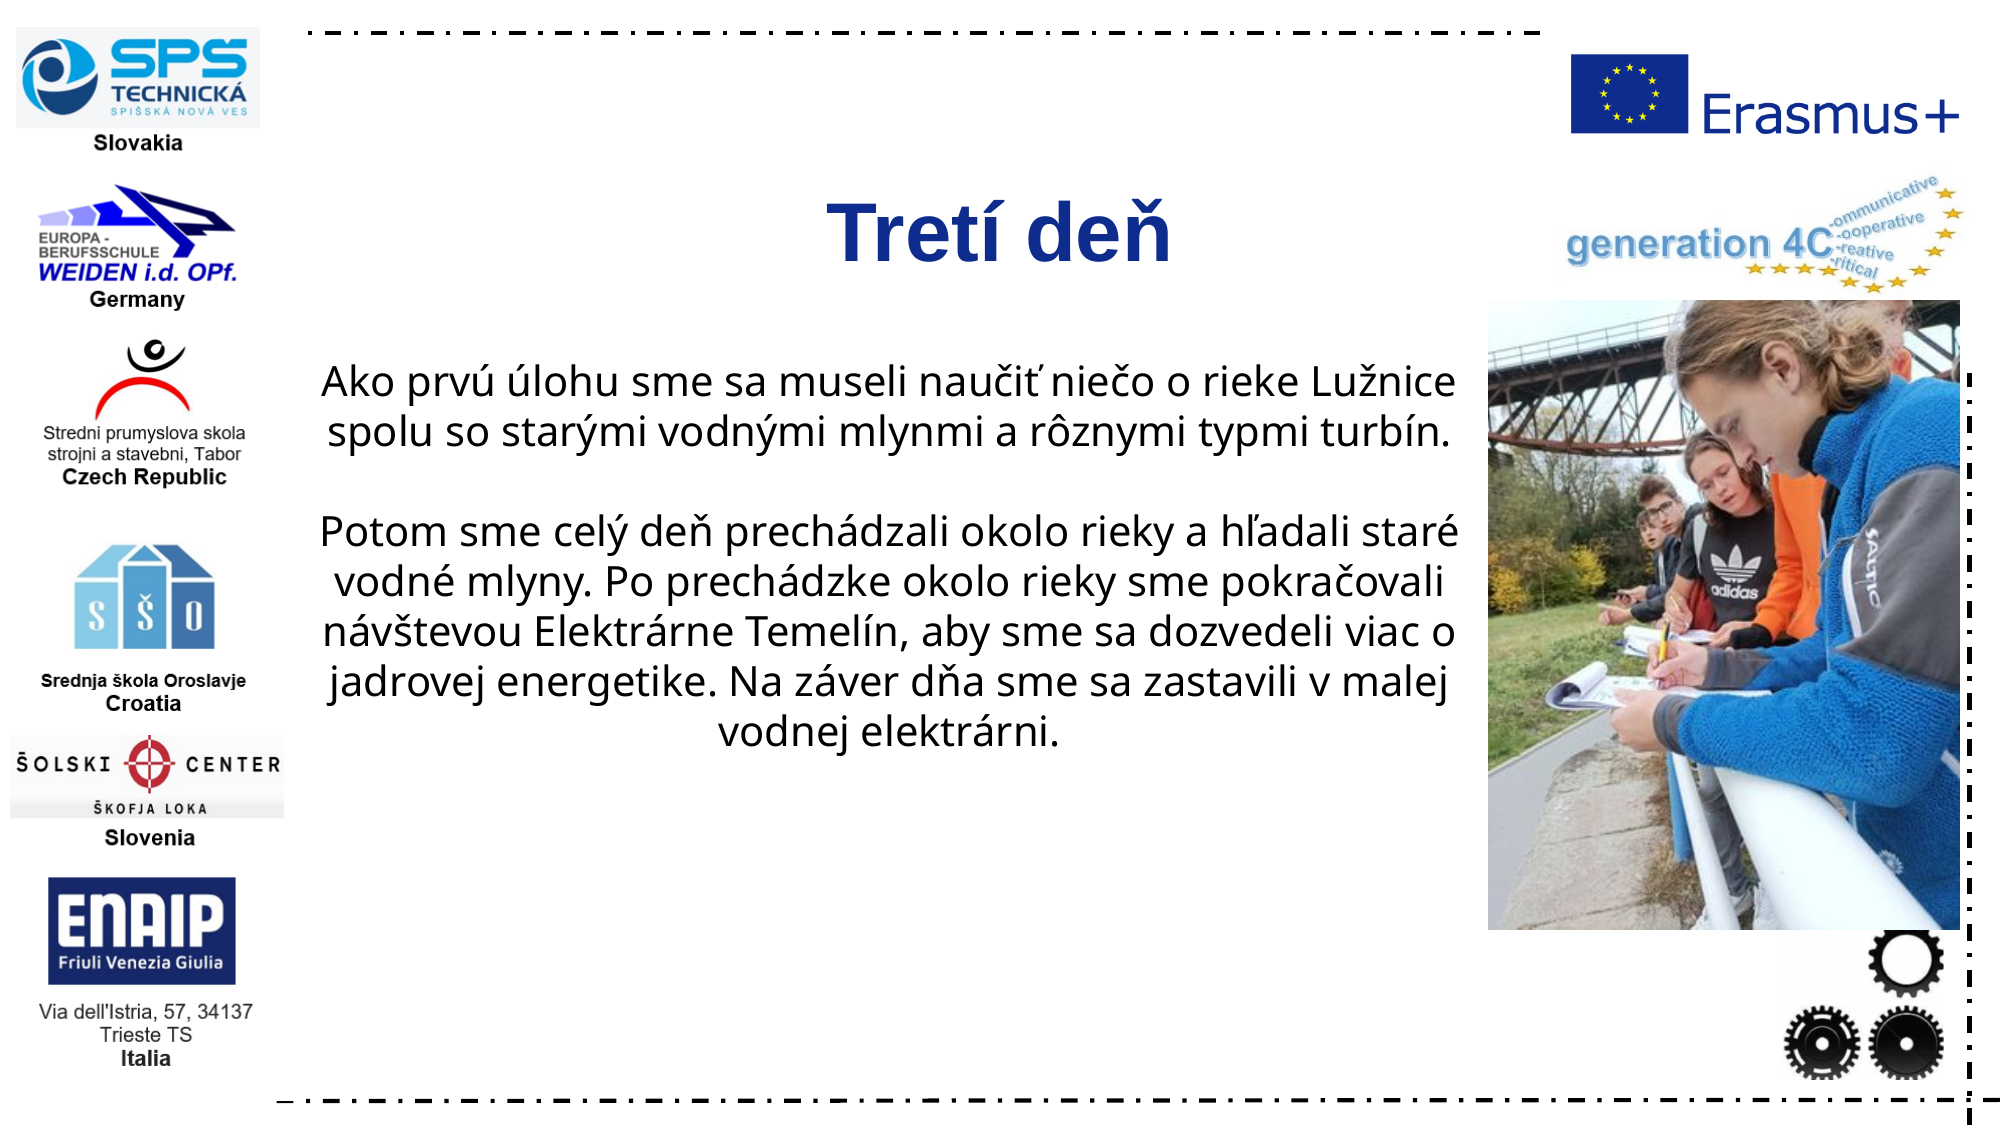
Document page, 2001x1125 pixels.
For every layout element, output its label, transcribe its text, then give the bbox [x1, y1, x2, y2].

text_box Tretí deň [580, 170, 1420, 286]
picture [1488, 161, 1975, 1080]
picture [1548, 31, 1981, 156]
text_box Ako prvú úlohu sme sa museli naučiť niečo o rieke Lužnice spolu so starými vodnými mlynmi a rôznymi typmi turbín. Potom sme celý deň prechádzali okolo rieky a hľadali staré vodné mlyny. Po prechádzke okolo rieky sme pokračovali návštevou Elektrárne Temelín, aby sme sa dozvedeli viac o jadrovej energetike. Na záver dňa sme sa zastavili v malej vodnej elektrárni. [297, 347, 1488, 763]
picture [1, 0, 297, 1101]
